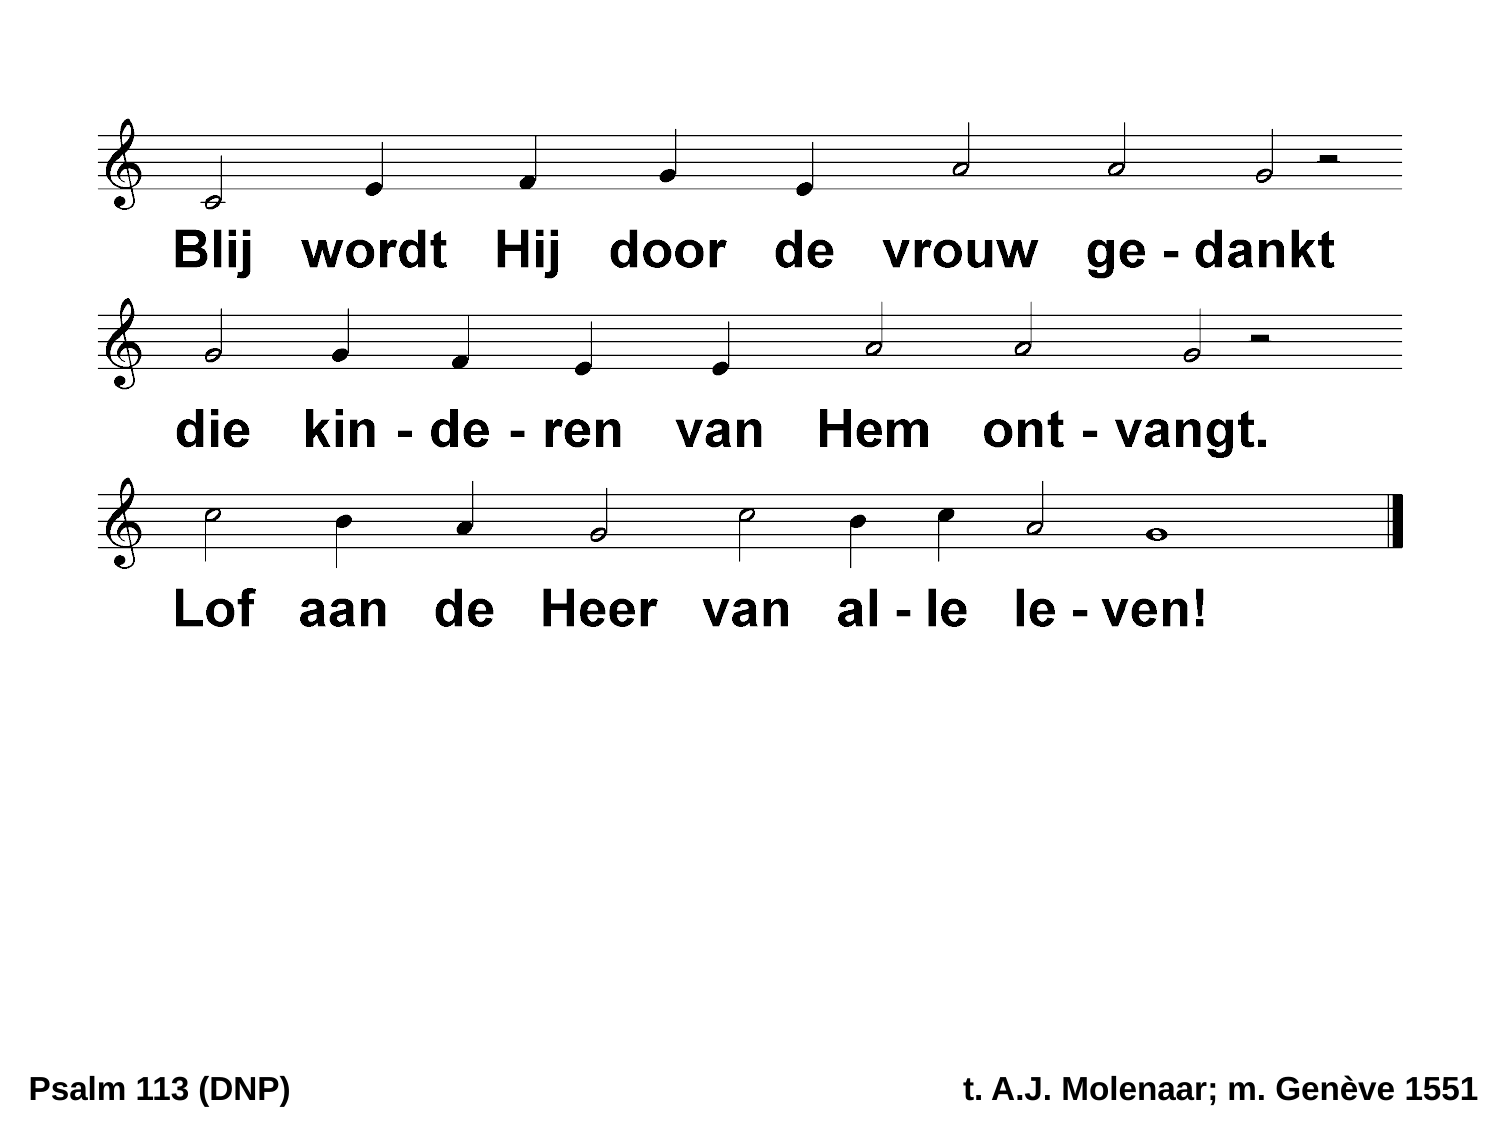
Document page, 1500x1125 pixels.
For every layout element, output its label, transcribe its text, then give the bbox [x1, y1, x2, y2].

picture [83, 103, 1417, 642]
text_box Psalm 113 (DNP) t. A.J. Molenaar; m. Genève 1551 [13, 1059, 1495, 1115]
